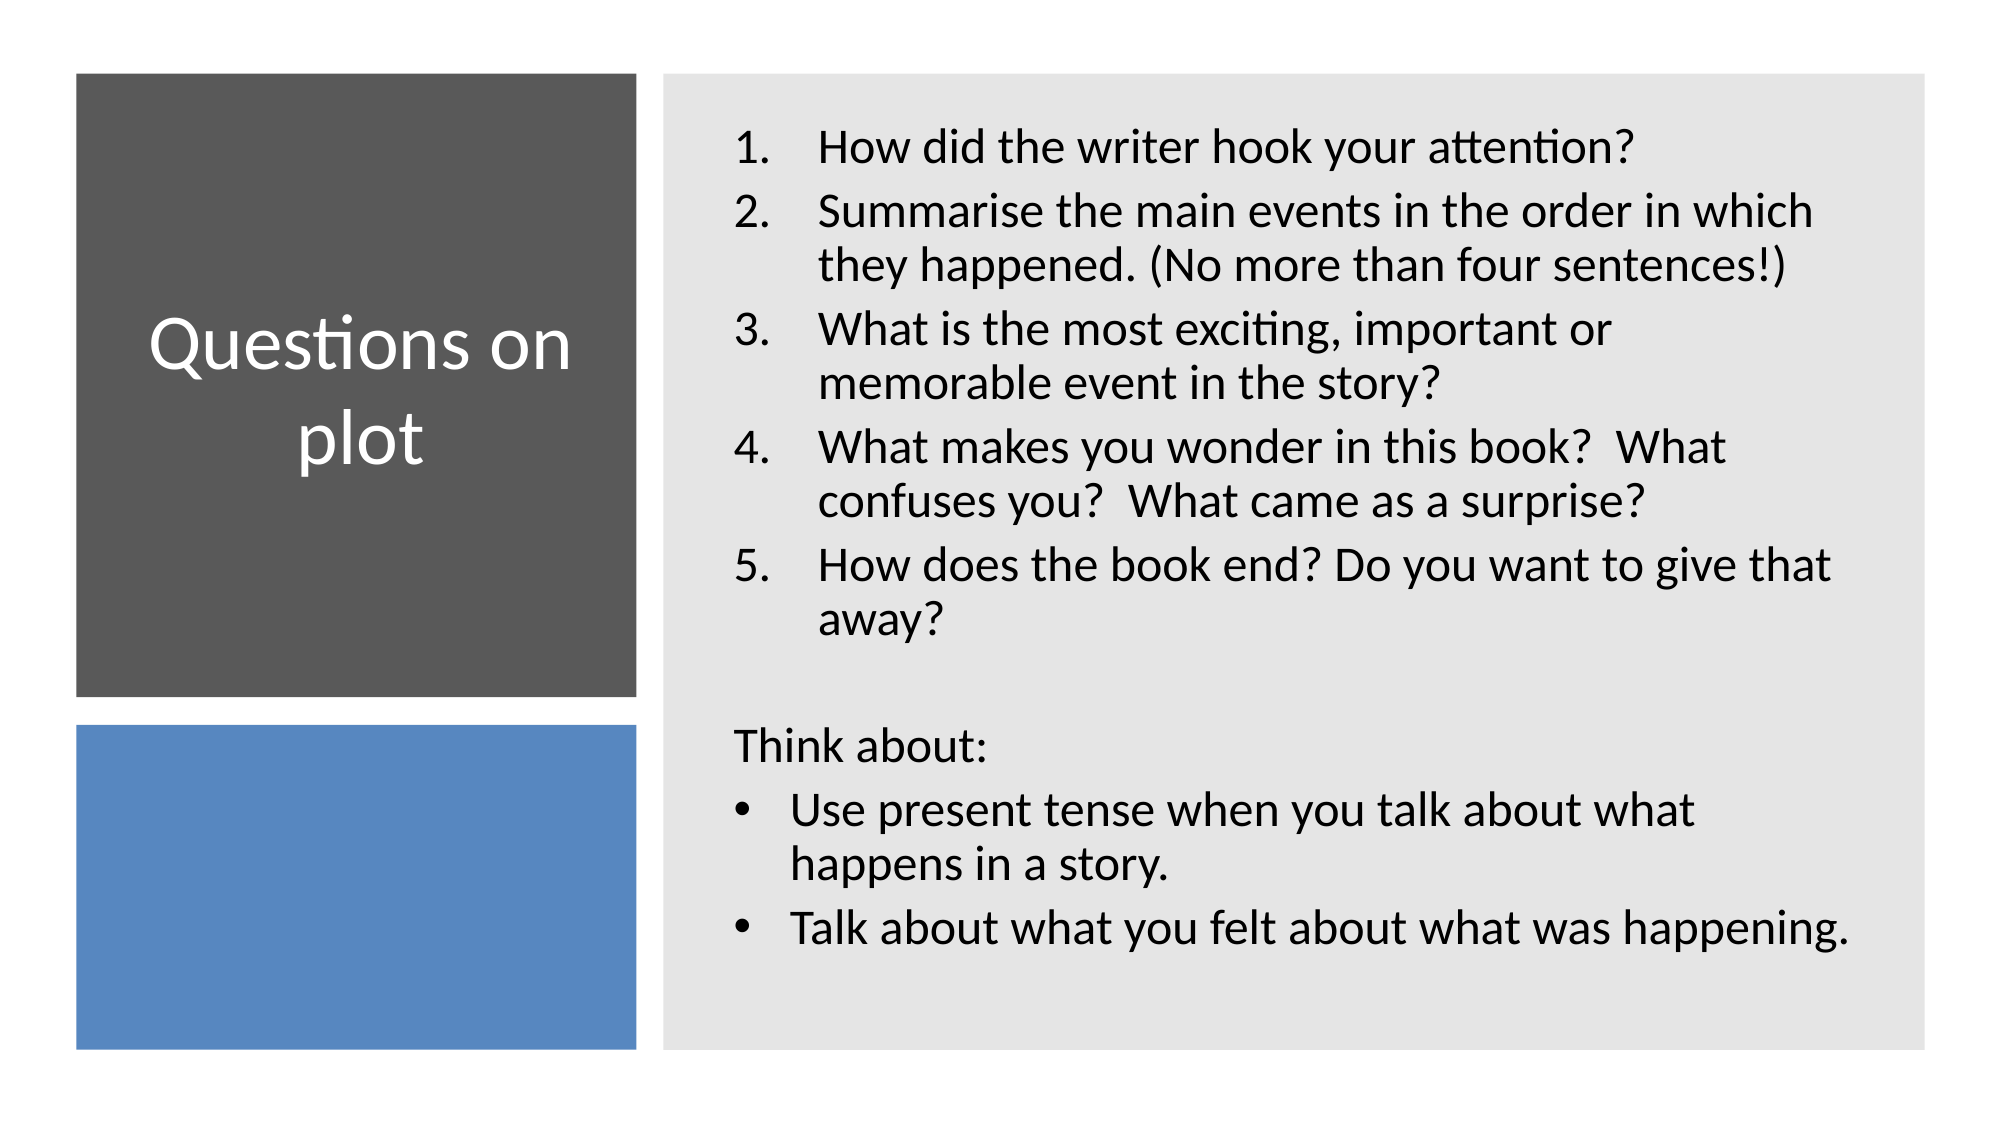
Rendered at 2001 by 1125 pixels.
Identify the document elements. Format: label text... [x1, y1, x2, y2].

text_box [74, 71, 639, 699]
text_box [74, 723, 639, 1052]
title Questions on plot [127, 120, 595, 652]
list How did the writer hook your attention? Summarise the main events in the order in which they happened. (No more than four sentences!) What is the most exciting, important or memorable event in the story? What makes you wonder in this book? What confuses you? What came as a surprise? How does the book end? Do you want to give that away? Think about: Use present tense when you talk about what happens in a story. Talk about what you felt about what was happening. [718, 112, 1873, 1011]
text_box [661, 71, 1927, 1052]
